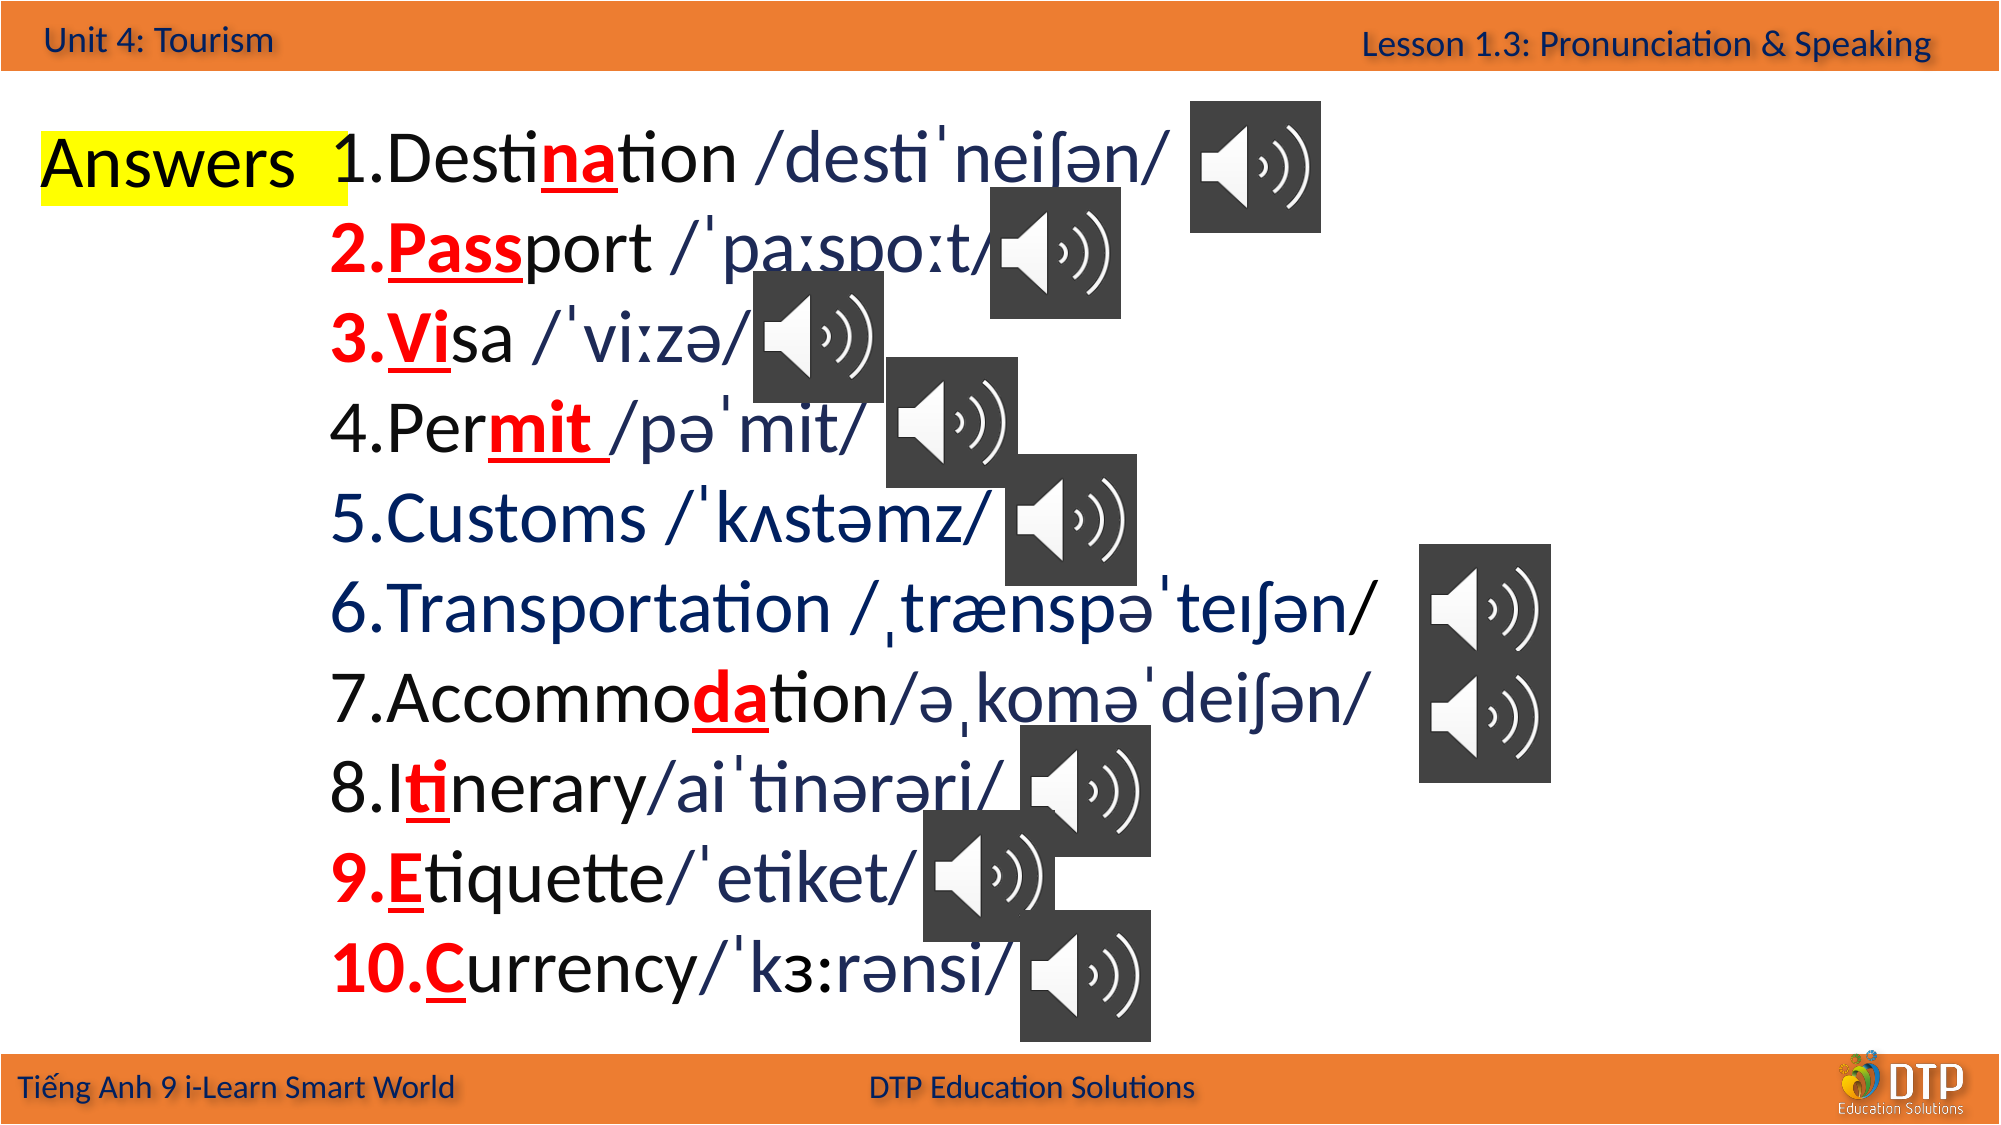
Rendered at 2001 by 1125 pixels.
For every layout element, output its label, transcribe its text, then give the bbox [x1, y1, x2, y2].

picture [988, 186, 1123, 320]
picture [922, 724, 1152, 1043]
picture [1188, 100, 1323, 234]
text_box Answers [25, 14, 389, 210]
picture [1418, 542, 1552, 784]
picture [751, 269, 1138, 587]
text_box Destination /destiˈneiʃən/ Passport /ˈpaːspoːt/ Visa /ˈviːzə/ Permit /pəˈmit/ Customs /ˈkʌstəmz/ Transportation /ˌtrænspəˈteɪʃən/ Accommodation/əˌkoməˈdeiʃən/ Itinerary/aiˈtinərəri/ Etiquette/ˈetiket/ Currency/ˈkɜ:rənsi/ [315, 100, 2000, 1016]
picture [1839, 1050, 1963, 1114]
